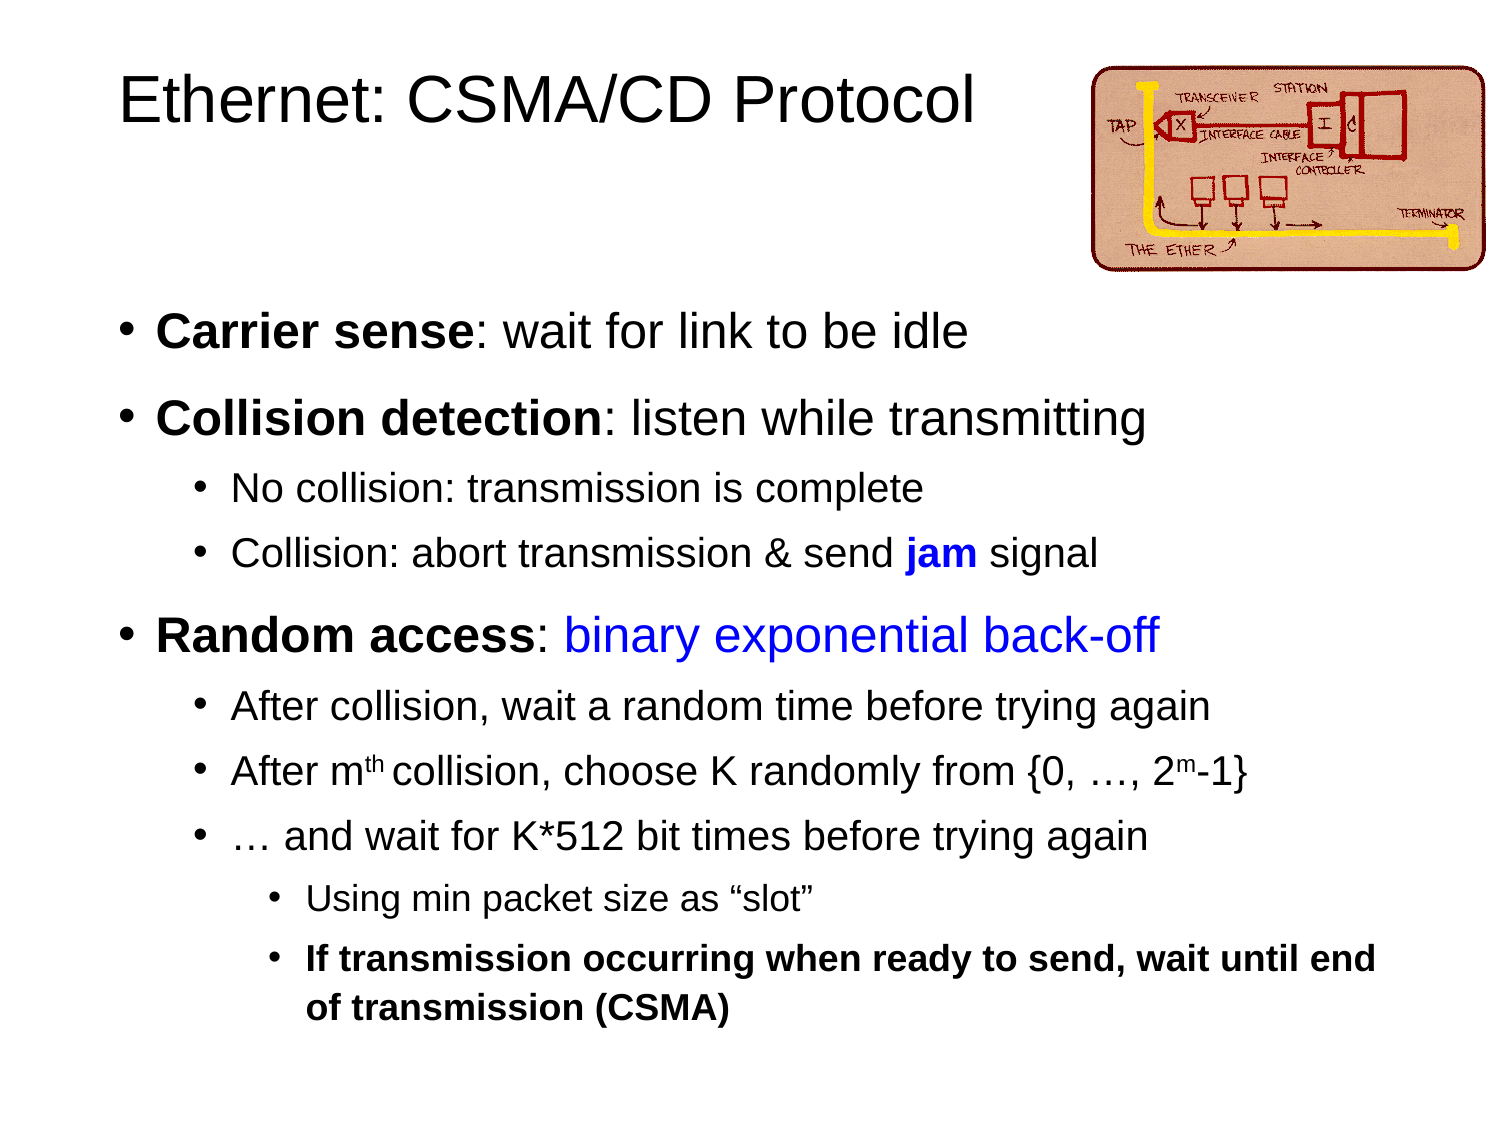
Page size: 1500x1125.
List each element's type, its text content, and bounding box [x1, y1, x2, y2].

picture [1087, 62, 1488, 277]
title Ethernet: CSMA/CD Protocol [103, 56, 1397, 275]
list Carrier sense: wait for link to be idle Collision detection: listen while transmitting No collision: transmission is complete Collision: abort transmission & send jam signal Random access: binary exponential back-off After collision, wait a random time before trying again After mth collision, choose K randomly from {0, …, 2m-1} … and wait for K*512 bit times before trying again Using min packet size as “slot” If transmission occurring when ready to send, wait until end of transmission (CSMA) [103, 285, 1397, 999]
